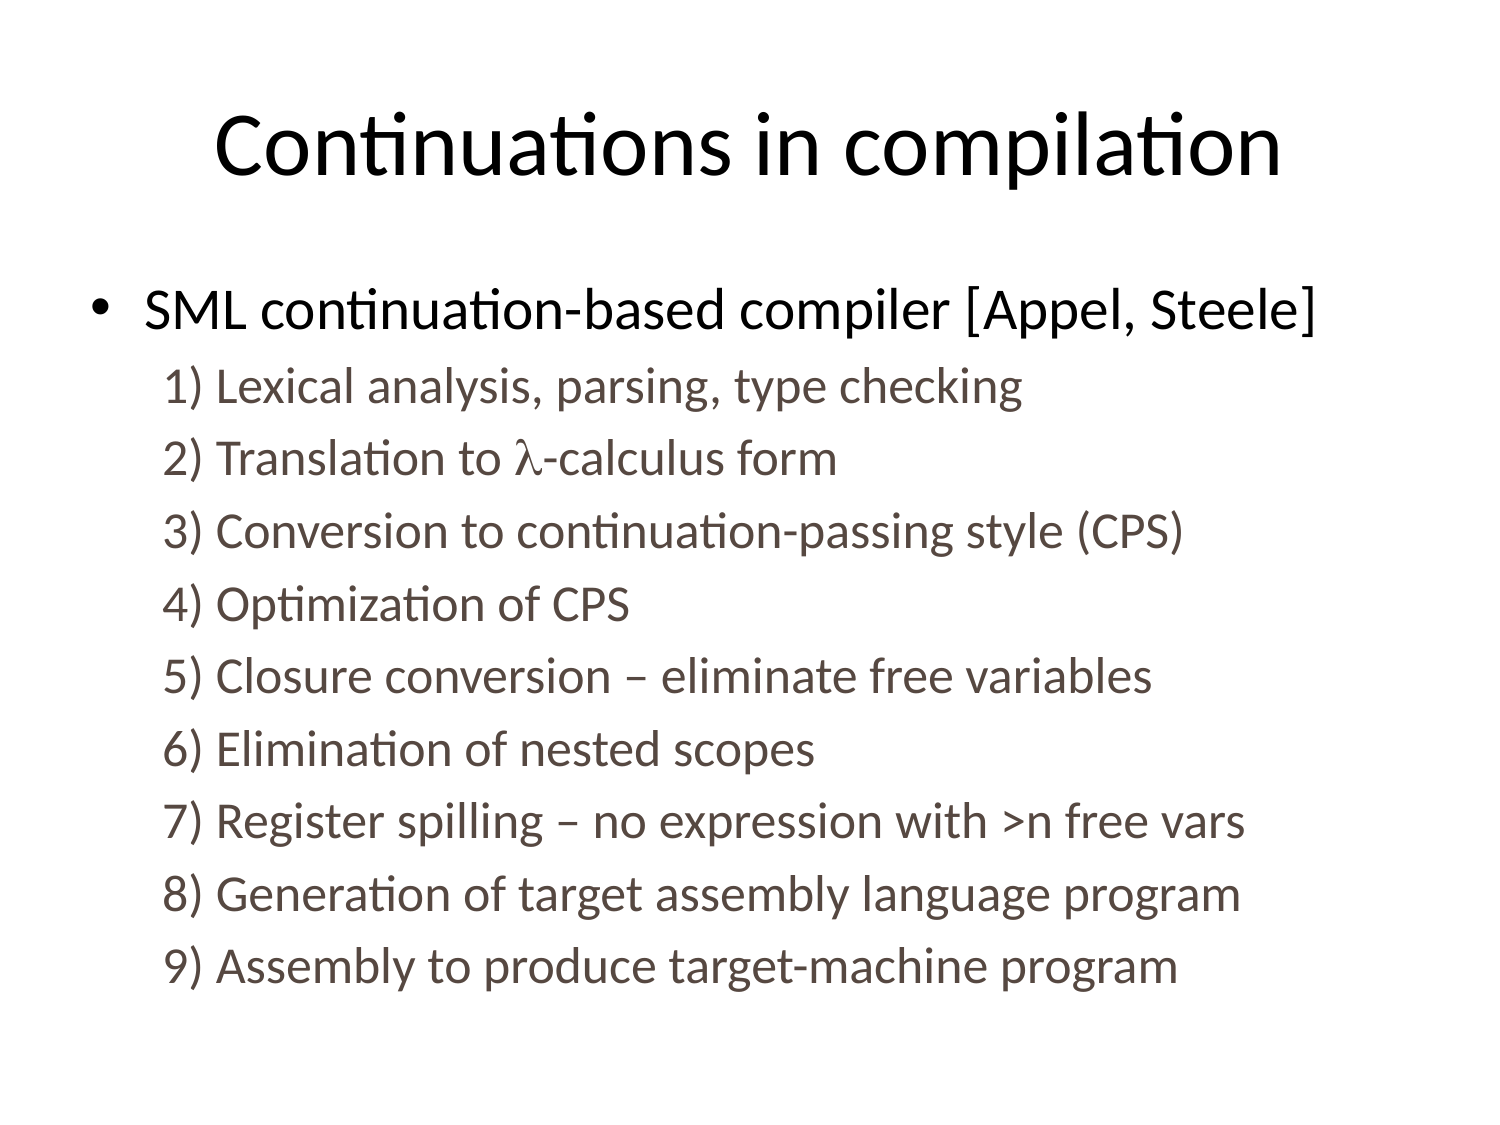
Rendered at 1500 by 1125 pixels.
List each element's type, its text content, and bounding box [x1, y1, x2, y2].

title Continuations in compilation [75, 45, 1425, 233]
list SML continuation-based compiler [Appel, Steele] 1) Lexical analysis, parsing, type checking 2) Translation to -calculus form 3) Conversion to continuation-passing style (CPS) 4) Optimization of CPS 5) Closure conversion – eliminate free variables 6) Elimination of nested scopes 7) Register spilling – no expression with >n free vars 8) Generation of target assembly language program 9) Assembly to produce target-machine program [75, 262, 1425, 1005]
